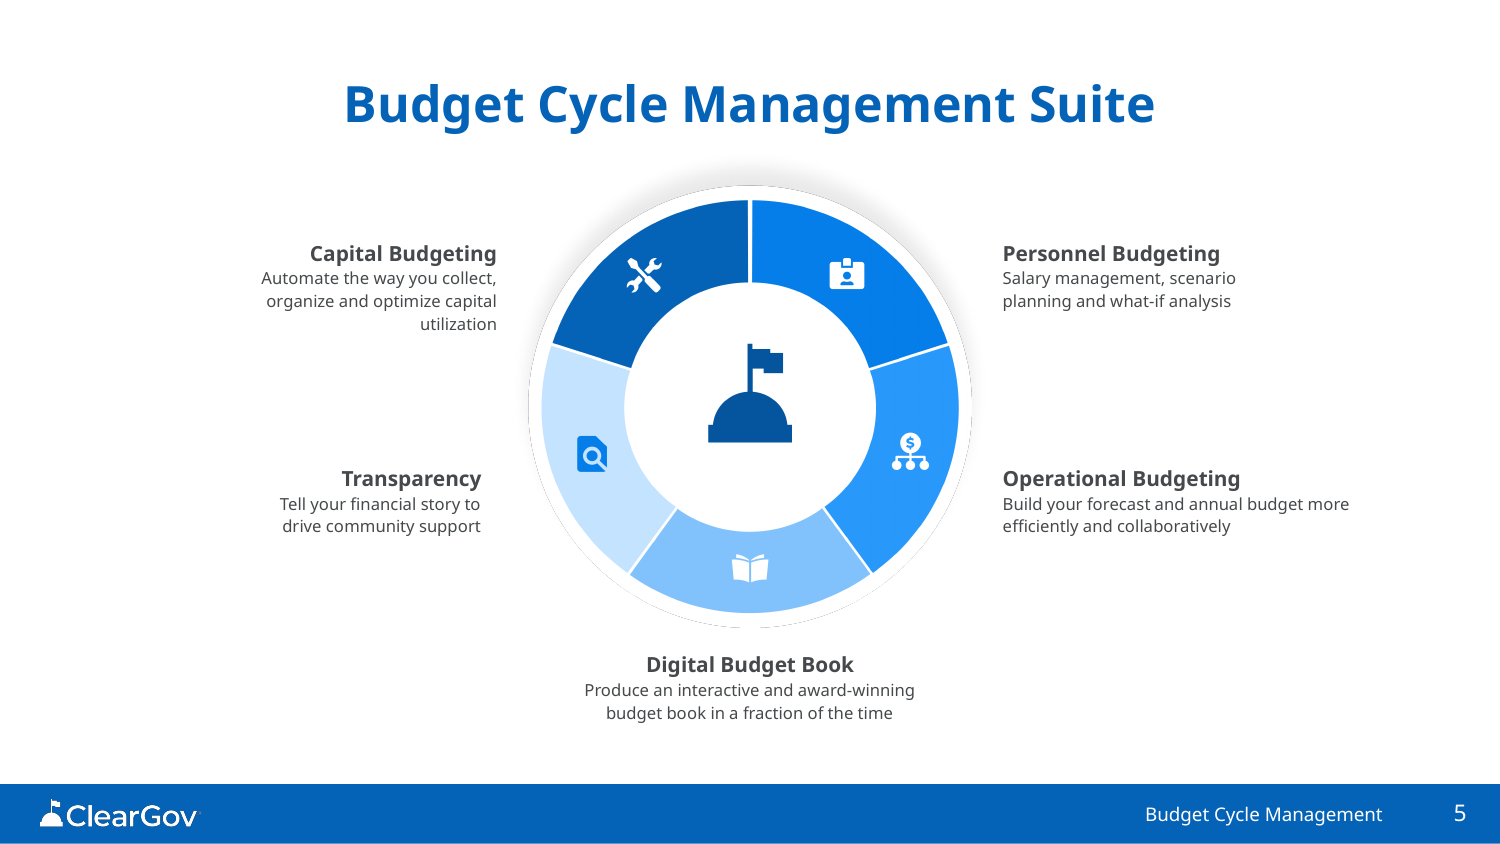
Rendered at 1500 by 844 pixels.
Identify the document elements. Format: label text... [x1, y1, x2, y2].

slide_number 5 [1387, 794, 1478, 834]
text_box Capital Budgeting Automate the way you collect, organize and optimize capital utilization [179, 225, 503, 314]
text_box Transparency Tell your financial story to drive community support [225, 450, 493, 532]
text_box Personnel Budgeting Salary management, scenario planning and what-if analysis [996, 225, 1282, 314]
text_box Digital Budget Book Produce an interactive and award-winning budget book in a fraction of the time [563, 639, 937, 739]
picture [508, 147, 992, 631]
title Budget Cycle Management Suite [37, 68, 1463, 137]
text_box Operational Budgeting Build your forecast and annual budget more efficiently and collaboratively [996, 450, 1365, 532]
picture [40, 799, 202, 827]
